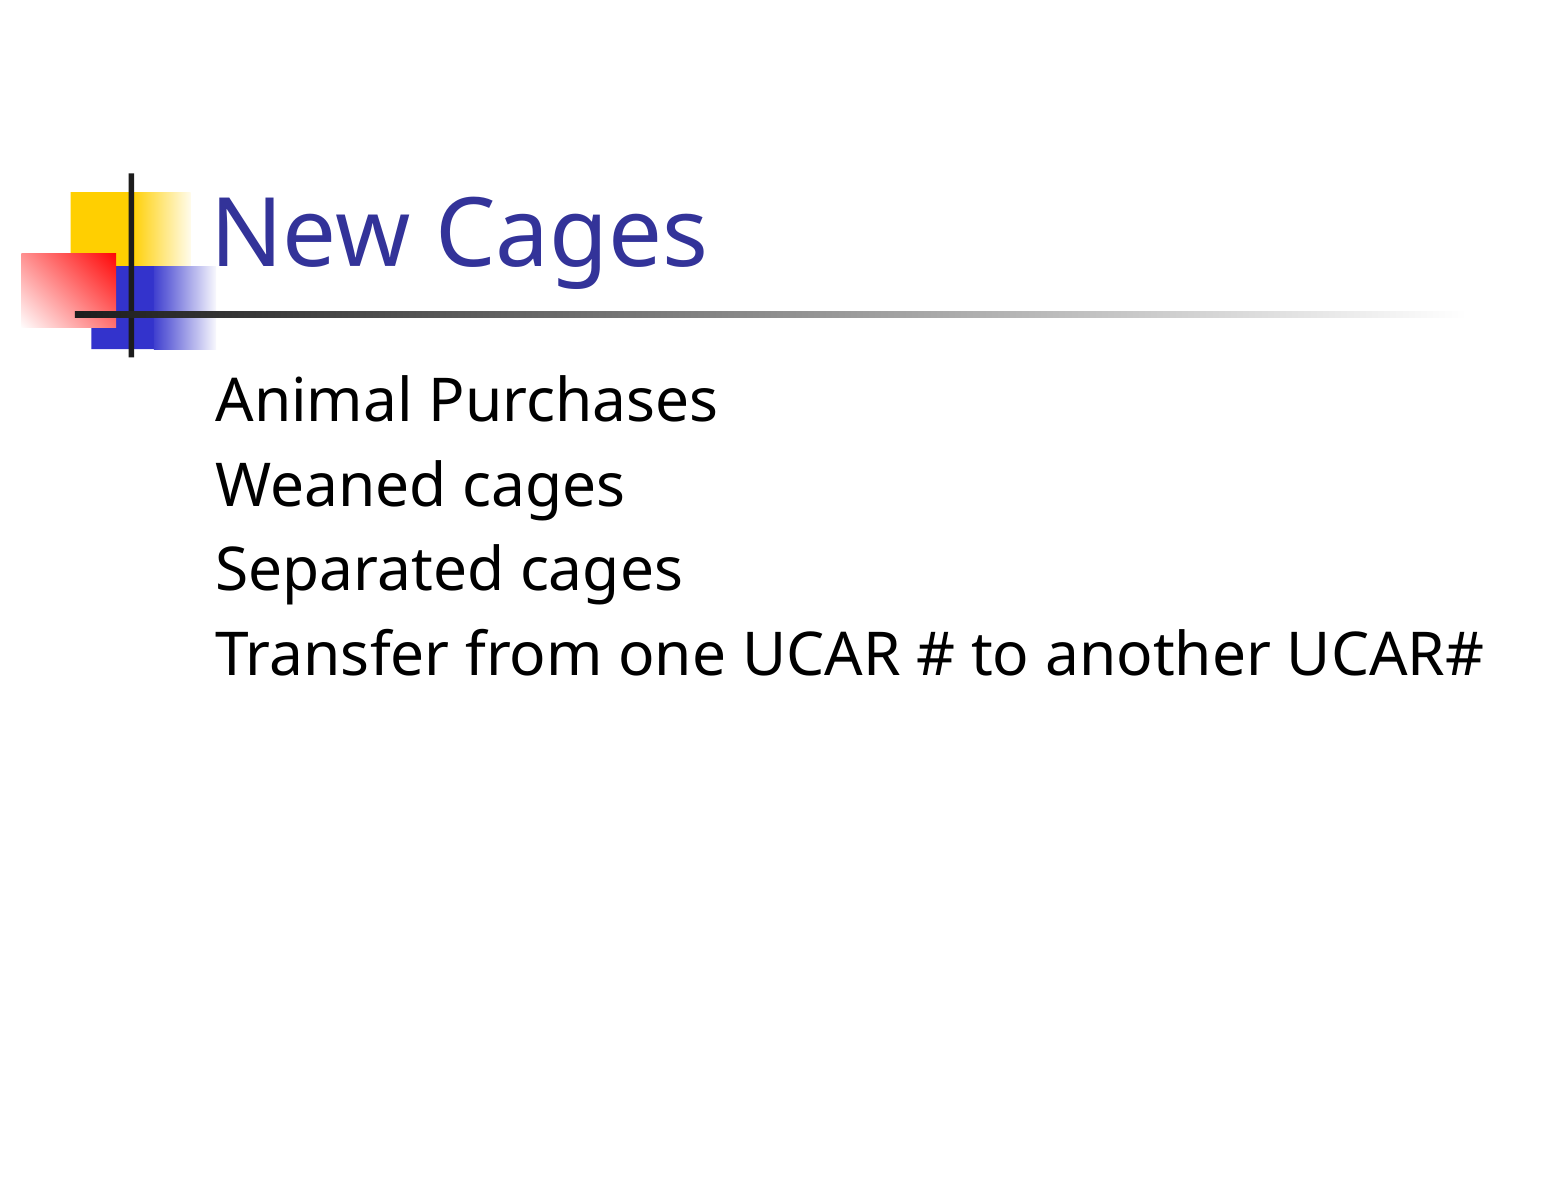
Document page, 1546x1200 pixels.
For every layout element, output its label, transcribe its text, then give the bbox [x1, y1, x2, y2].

list Animal Purchases Weaned cages Separated cages Transfer from one UCAR # to another UCAR# [199, 353, 1513, 1074]
title New Cages [194, 37, 1512, 294]
